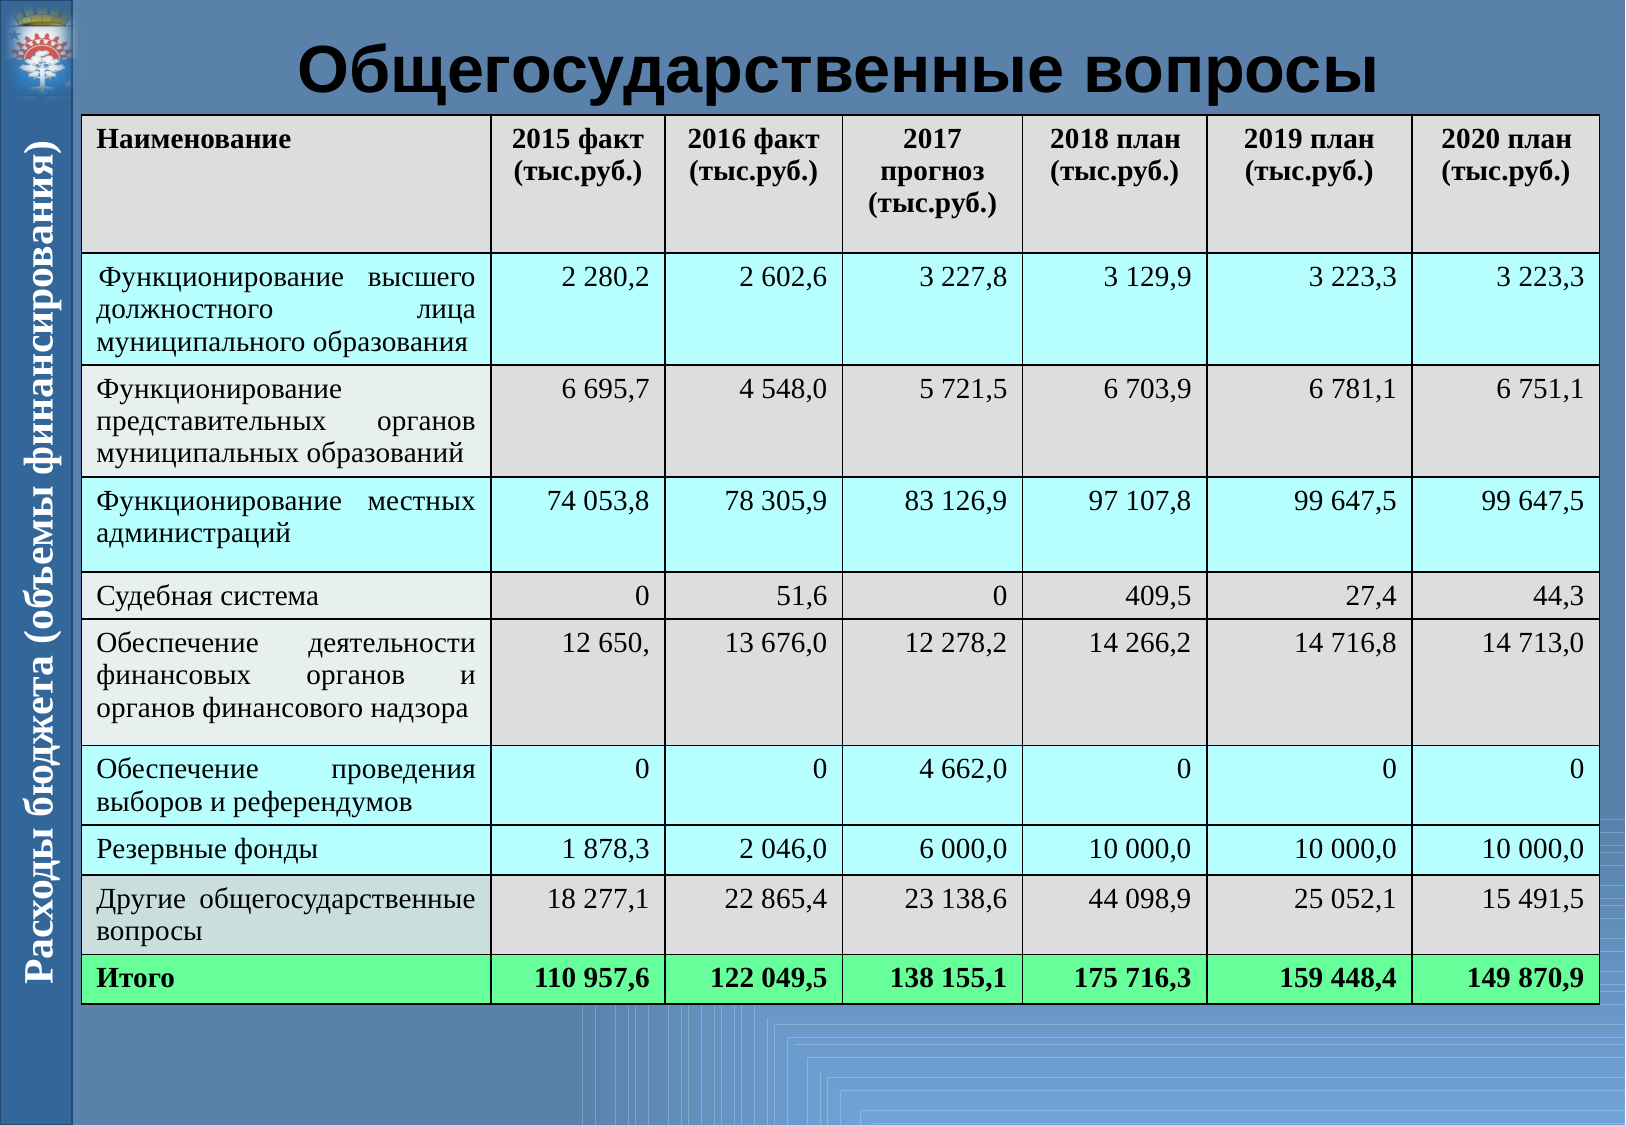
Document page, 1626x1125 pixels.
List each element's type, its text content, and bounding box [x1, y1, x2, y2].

table_cell Судебная система [82, 573, 490, 618]
table_cell 6 695,7 [492, 366, 664, 476]
table_cell 3 223,3 [1413, 254, 1599, 364]
title Общегосударственные вопросы [75, 0, 1625, 118]
table_cell 6 781,1 [1208, 366, 1411, 476]
table_cell 97 107,8 [1023, 478, 1206, 571]
table_header 2018 план (тыс.руб.) [1023, 116, 1206, 252]
table_cell 6 000,0 [843, 826, 1022, 874]
table_cell 0 [1208, 746, 1411, 824]
table_cell 3 129,9 [1023, 254, 1206, 364]
table_cell 22 865,4 [666, 876, 842, 954]
table_header 2017 прогноз (тыс.руб.) [843, 116, 1022, 252]
table_cell Функционирование представительных органов муниципальных образований [82, 366, 490, 476]
table_cell 15 491,5 [1413, 876, 1599, 954]
table_cell 14 716,8 [1208, 620, 1411, 745]
table_cell Функционирование высшего должностного лица муниципального образования [82, 254, 490, 364]
table_cell 10 000,0 [1413, 826, 1599, 874]
table_header 2015 факт (тыс.руб.) [492, 116, 664, 252]
table_cell 44 098,9 [1023, 876, 1206, 954]
table_cell Обеспечение проведения выборов и референдумов [82, 746, 490, 824]
picture [0, 0, 84, 104]
table_cell 12 650, [492, 620, 664, 745]
table_cell 10 000,0 [1208, 826, 1411, 874]
table_cell 18 277,1 [492, 876, 664, 954]
table_cell 1 878,3 [492, 826, 664, 874]
table_cell 0 [492, 746, 664, 824]
table_cell 3 227,8 [843, 254, 1022, 364]
table_header 2019 план (тыс.руб.) [1208, 116, 1411, 252]
table_cell 0 [492, 573, 664, 618]
table_cell 74 053,8 [492, 478, 664, 571]
table_cell Резервные фонды [82, 826, 490, 874]
table_cell Другие общегосударственные вопросы [82, 876, 490, 954]
table_cell 149 870,9 [1413, 955, 1599, 1003]
table_cell 159 448,4 [1208, 955, 1411, 1003]
table_cell 4 548,0 [666, 366, 842, 476]
table_cell 0 [666, 746, 842, 824]
table_cell 138 155,1 [843, 955, 1022, 1003]
table_cell 110 957,6 [492, 955, 664, 1003]
text_box Расходы бюджета (объемы финансирования) [0, 104, 72, 1125]
table_cell 122 049,5 [666, 955, 842, 1003]
table_cell 27,4 [1208, 573, 1411, 618]
table_cell 44,3 [1413, 573, 1599, 618]
table_cell 23 138,6 [843, 876, 1022, 954]
table_header 2016 факт (тыс.руб.) [666, 116, 842, 252]
table_cell 25 052,1 [1208, 876, 1411, 954]
table_cell 13 676,0 [666, 620, 842, 745]
table_cell 5 721,5 [843, 366, 1022, 476]
table_cell 12 278,2 [843, 620, 1022, 745]
table_cell 2 280,2 [492, 254, 664, 364]
table_cell 175 716,3 [1023, 955, 1206, 1003]
table_cell Итого [82, 955, 490, 1003]
table_cell 51,6 [666, 573, 842, 618]
table_cell 99 647,5 [1413, 478, 1599, 571]
table_cell 78 305,9 [666, 478, 842, 571]
table_cell 83 126,9 [843, 478, 1022, 571]
table_cell 3 223,3 [1208, 254, 1411, 364]
table_cell 2 046,0 [666, 826, 842, 874]
table_cell 14 713,0 [1413, 620, 1599, 745]
table_cell Функционирование местных администраций [82, 478, 490, 571]
table_cell 6 751,1 [1413, 366, 1599, 476]
table_header Наименование [82, 116, 490, 252]
table_cell 6 703,9 [1023, 366, 1206, 476]
table_cell 2 602,6 [666, 254, 842, 364]
table_cell 0 [843, 573, 1022, 618]
table_cell 409,5 [1023, 573, 1206, 618]
table_cell 0 [1413, 746, 1599, 824]
table_cell 99 647,5 [1208, 478, 1411, 571]
table_header 2020 план (тыс.руб.) [1413, 116, 1599, 252]
table_cell 10 000,0 [1023, 826, 1206, 874]
table_cell 4 662,0 [843, 746, 1022, 824]
table_cell Обеспечение деятельности финансовых органов и органов финансового надзора [82, 620, 490, 745]
table_cell 0 [1023, 746, 1206, 824]
table_cell 14 266,2 [1023, 620, 1206, 745]
